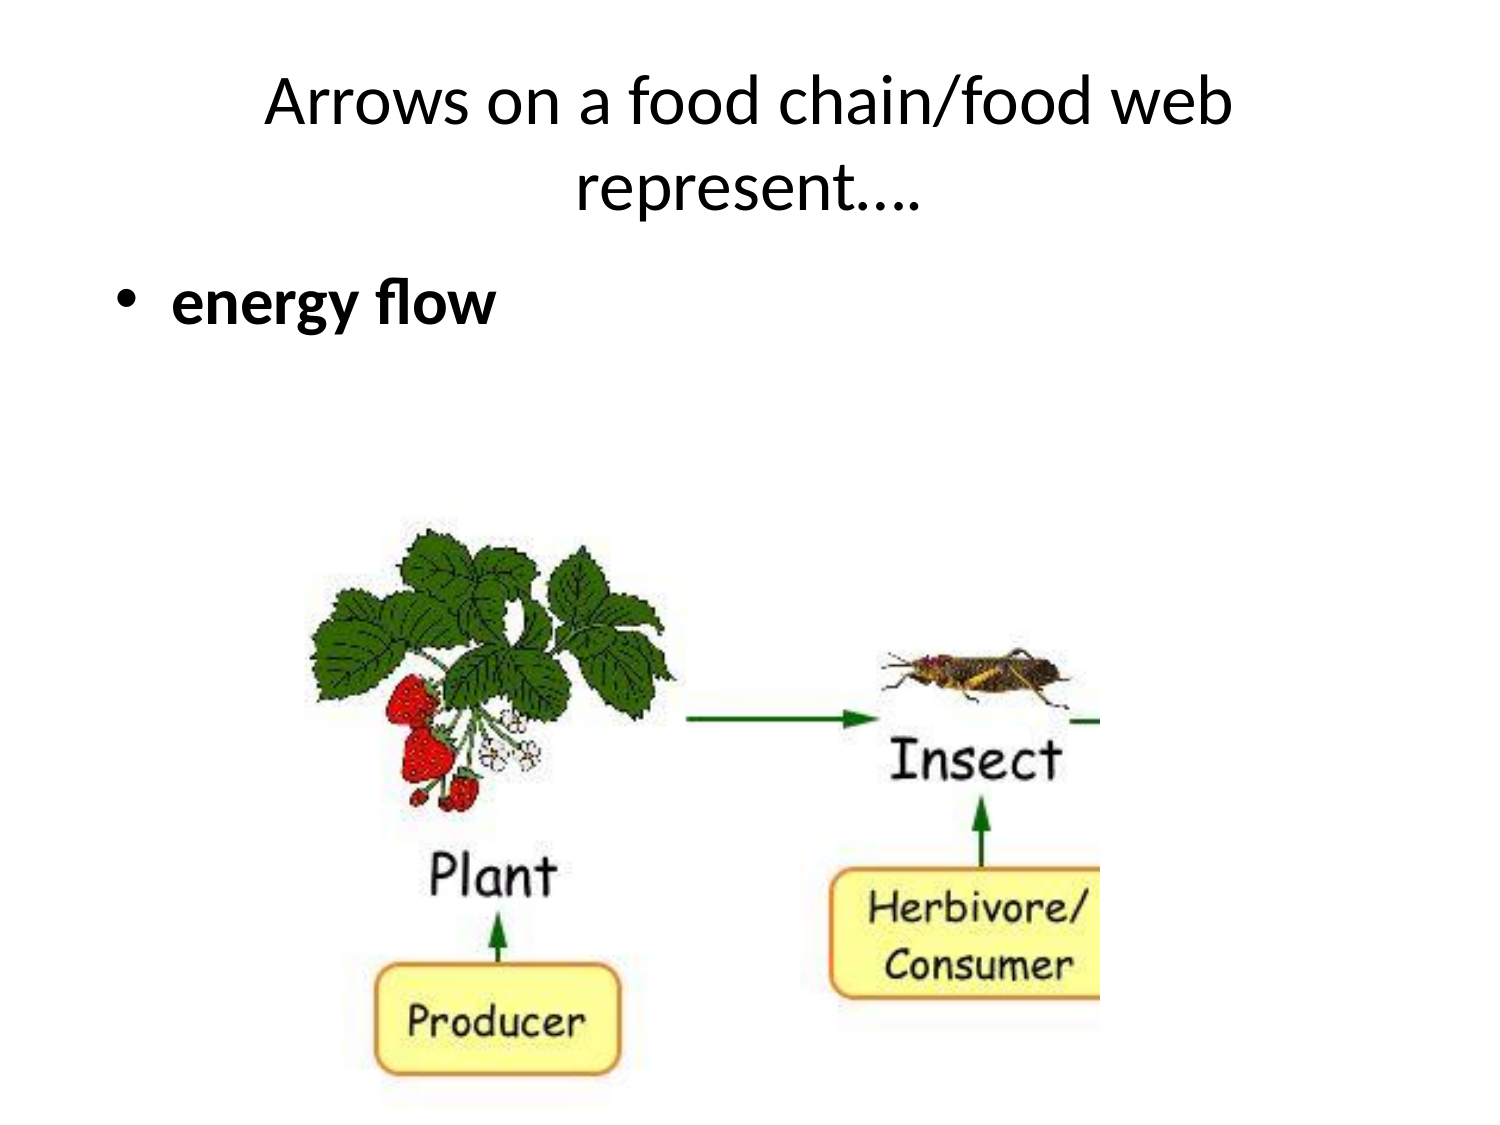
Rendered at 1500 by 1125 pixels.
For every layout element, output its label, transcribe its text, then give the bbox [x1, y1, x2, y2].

title Arrows on a food chain/food web represent…. [75, 45, 1425, 233]
picture [299, 502, 1101, 1125]
list energy flow [99, 249, 1450, 993]
